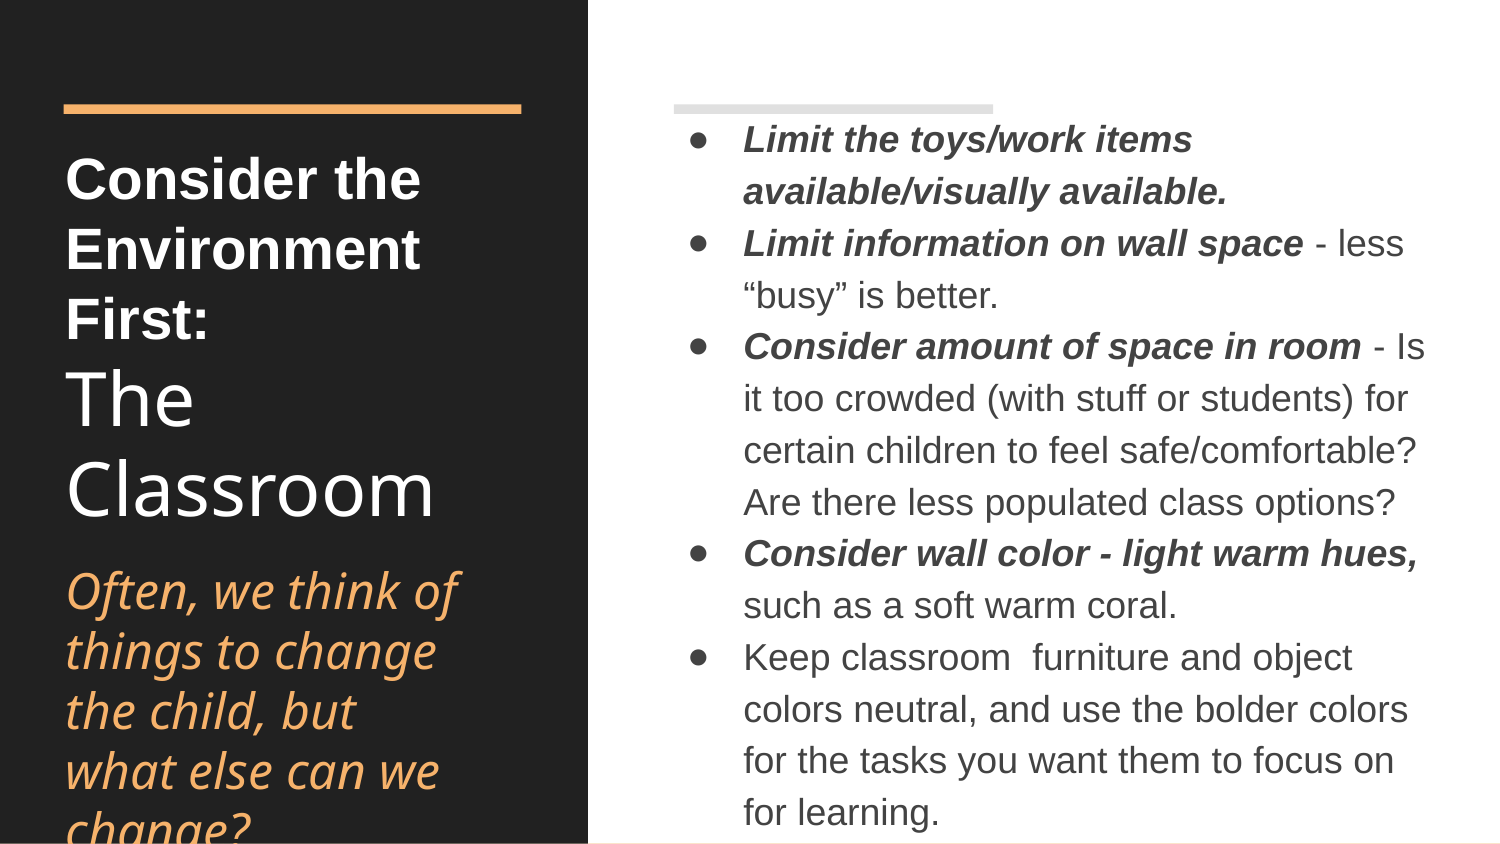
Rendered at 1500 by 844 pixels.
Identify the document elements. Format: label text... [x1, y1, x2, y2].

text_box Often, we think of things to change the child, but what else can we change? [50, 545, 474, 833]
list Limit the toys/work items available/visually available. Limit information on wall space - less “busy” is better. Consider amount of space in room - Is it too crowded (with stuff or students) for certain children to feel safe/comfortable? Are there less populated class options? Consider wall color - light warm hues, such as a soft warm coral. Keep classroom furniture and object colors neutral, and use the bolder colors for the tasks you want them to focus on for learning. [653, 93, 1461, 719]
title Consider the Environment First: The Classroom [50, 126, 521, 743]
